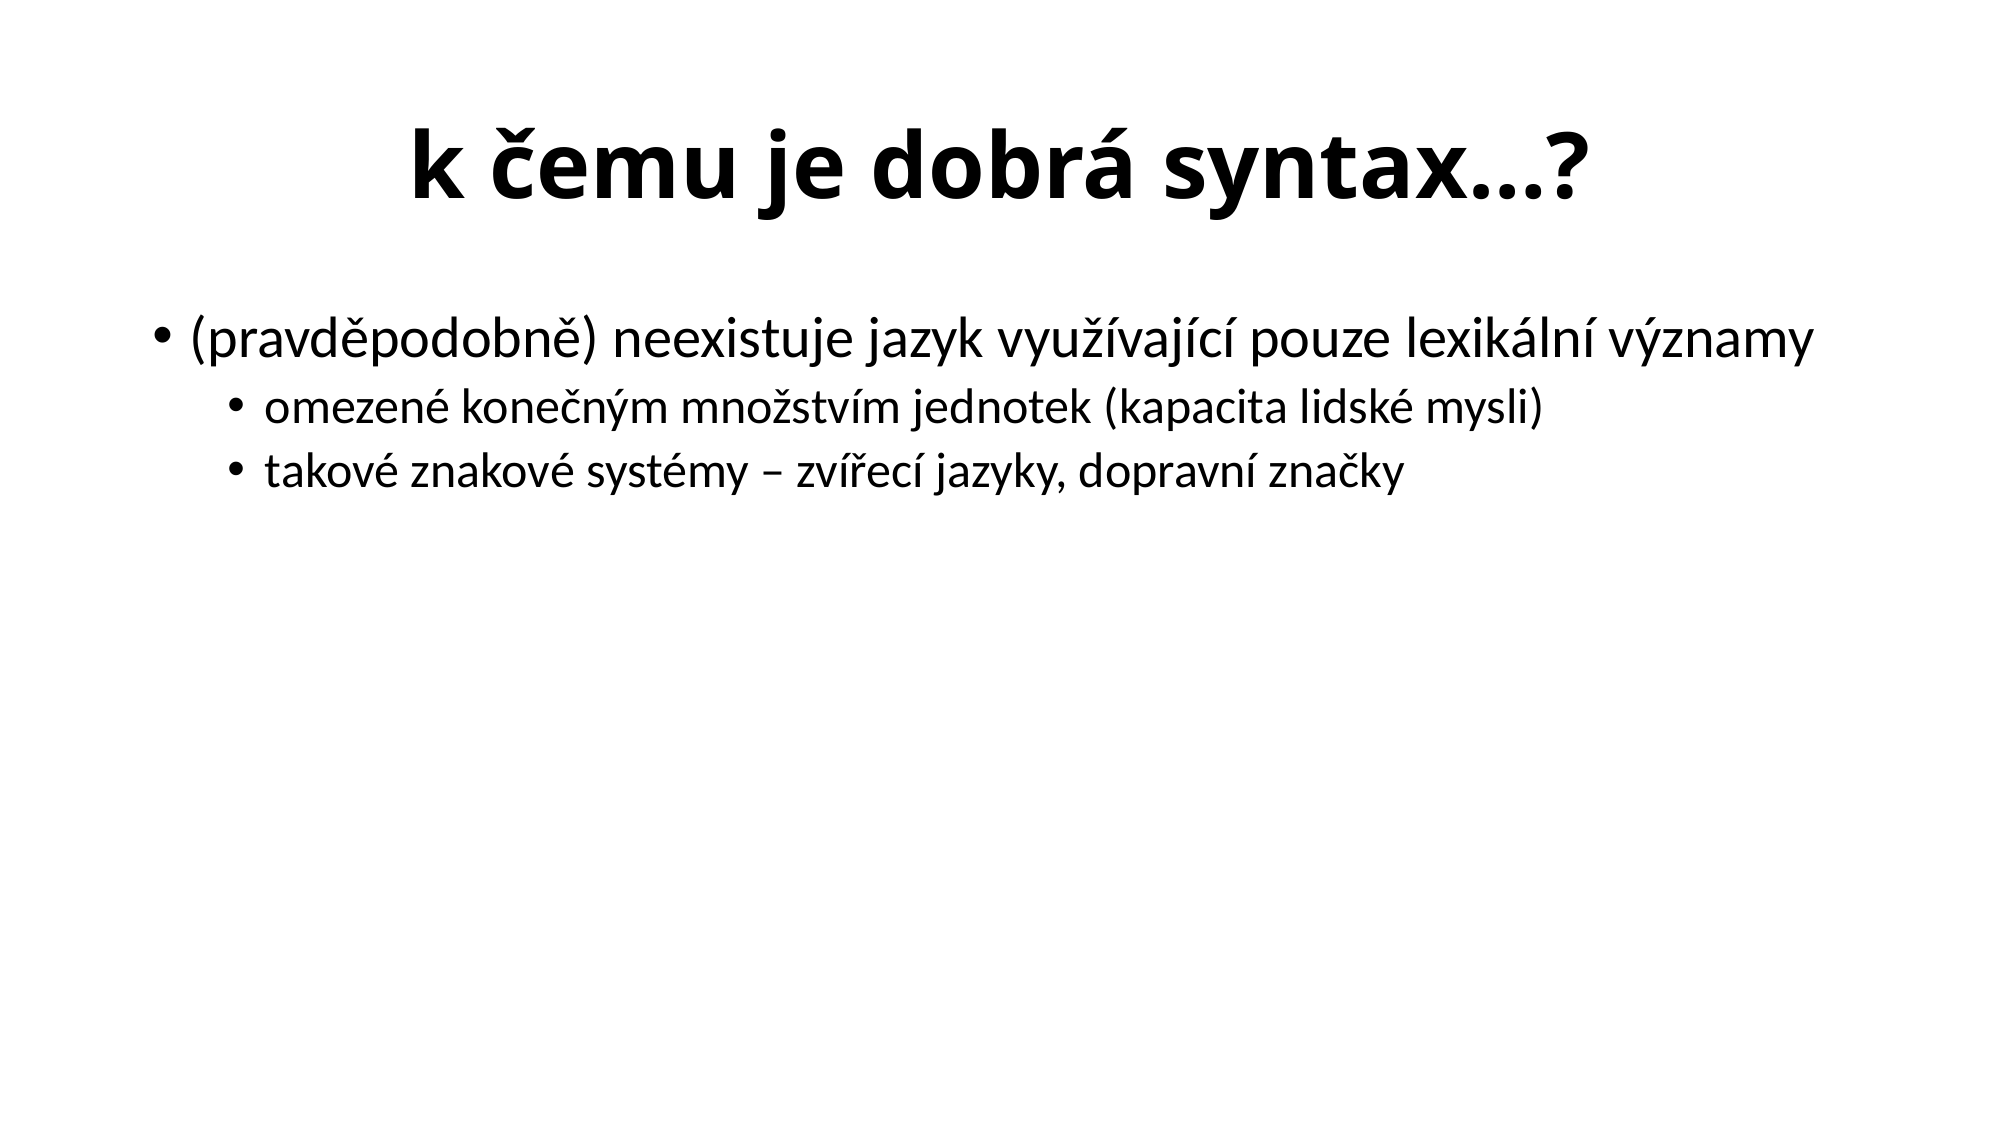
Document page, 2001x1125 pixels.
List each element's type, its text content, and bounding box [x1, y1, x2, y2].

list (pravděpodobně) neexistuje jazyk využívající pouze lexikální významy omezené konečným množstvím jednotek (kapacita lidské mysli) takové znakové systémy – zvířecí jazyky, dopravní značky [137, 299, 1863, 1014]
title k čemu je dobrá syntax…? [137, 59, 1863, 278]
